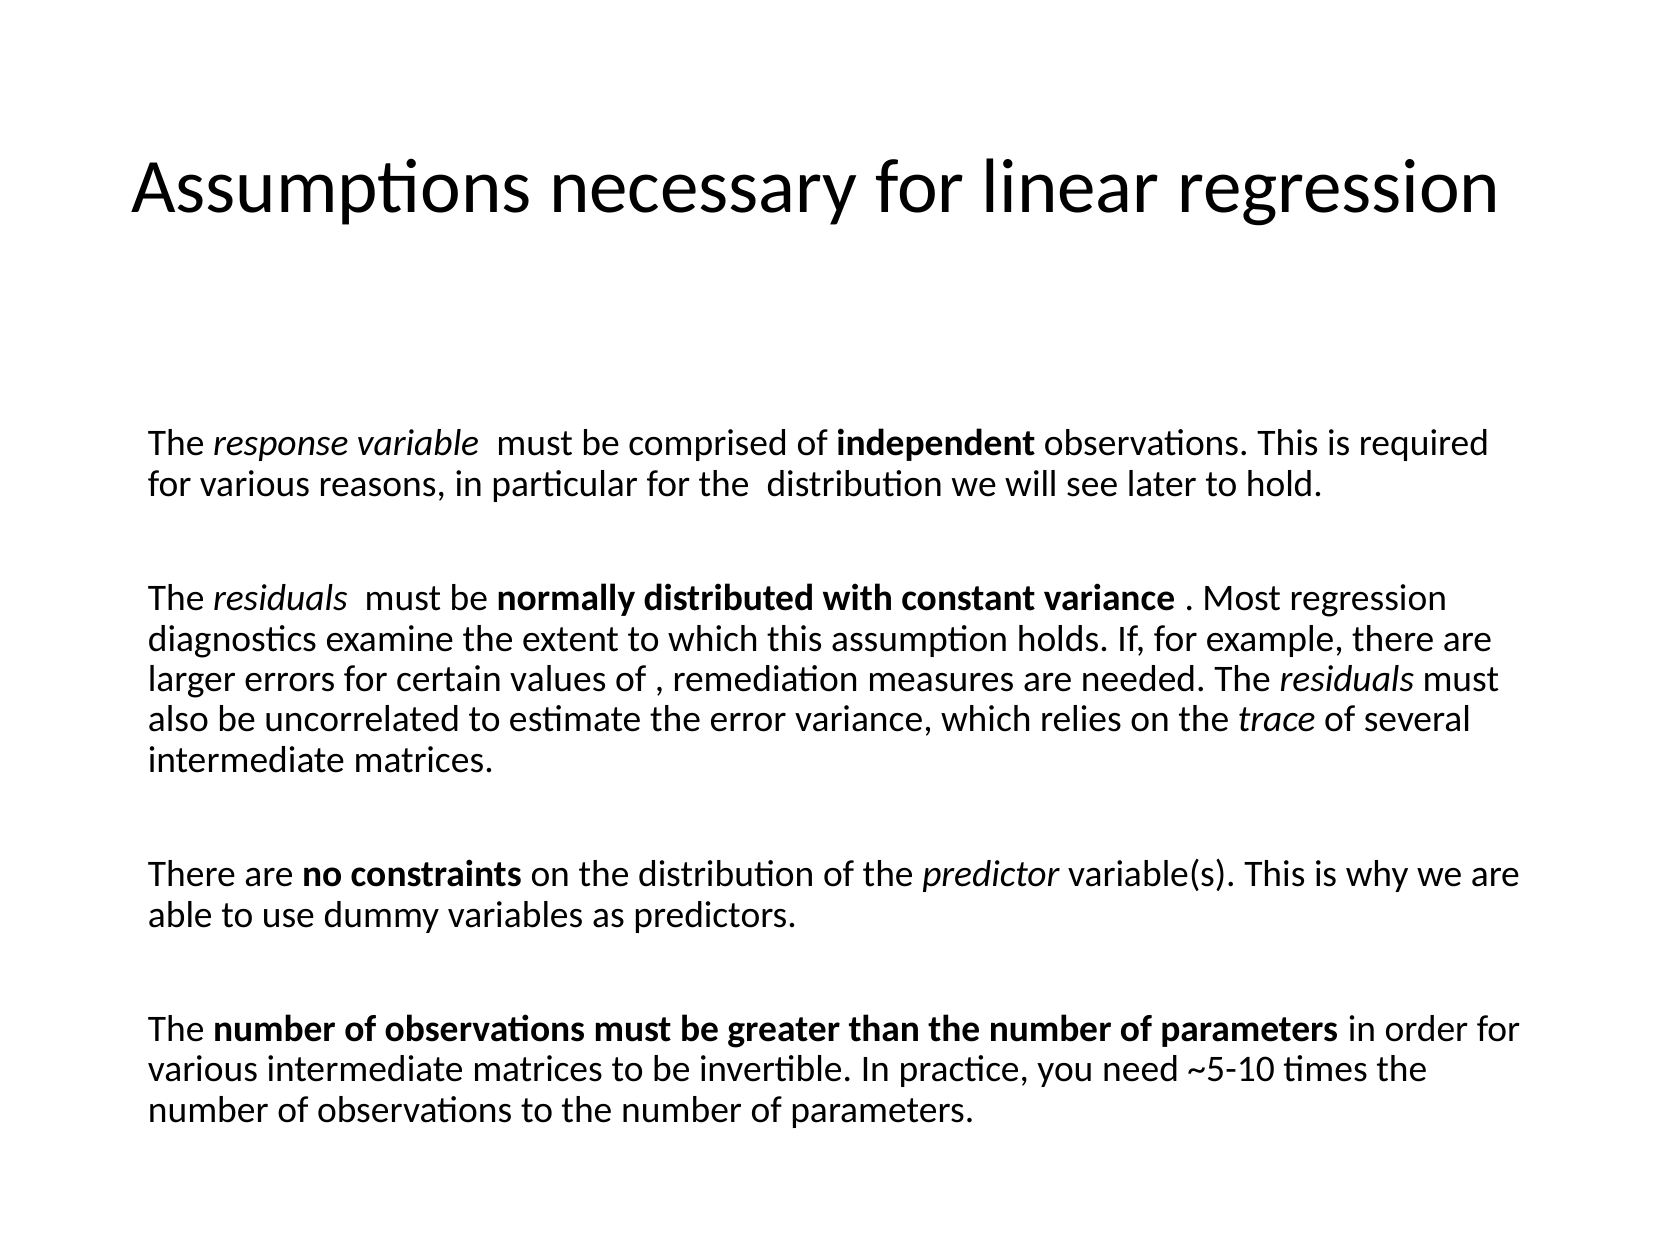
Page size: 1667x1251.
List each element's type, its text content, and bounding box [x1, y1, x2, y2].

title Assumptions necessary for linear regression [114, 66, 1553, 309]
